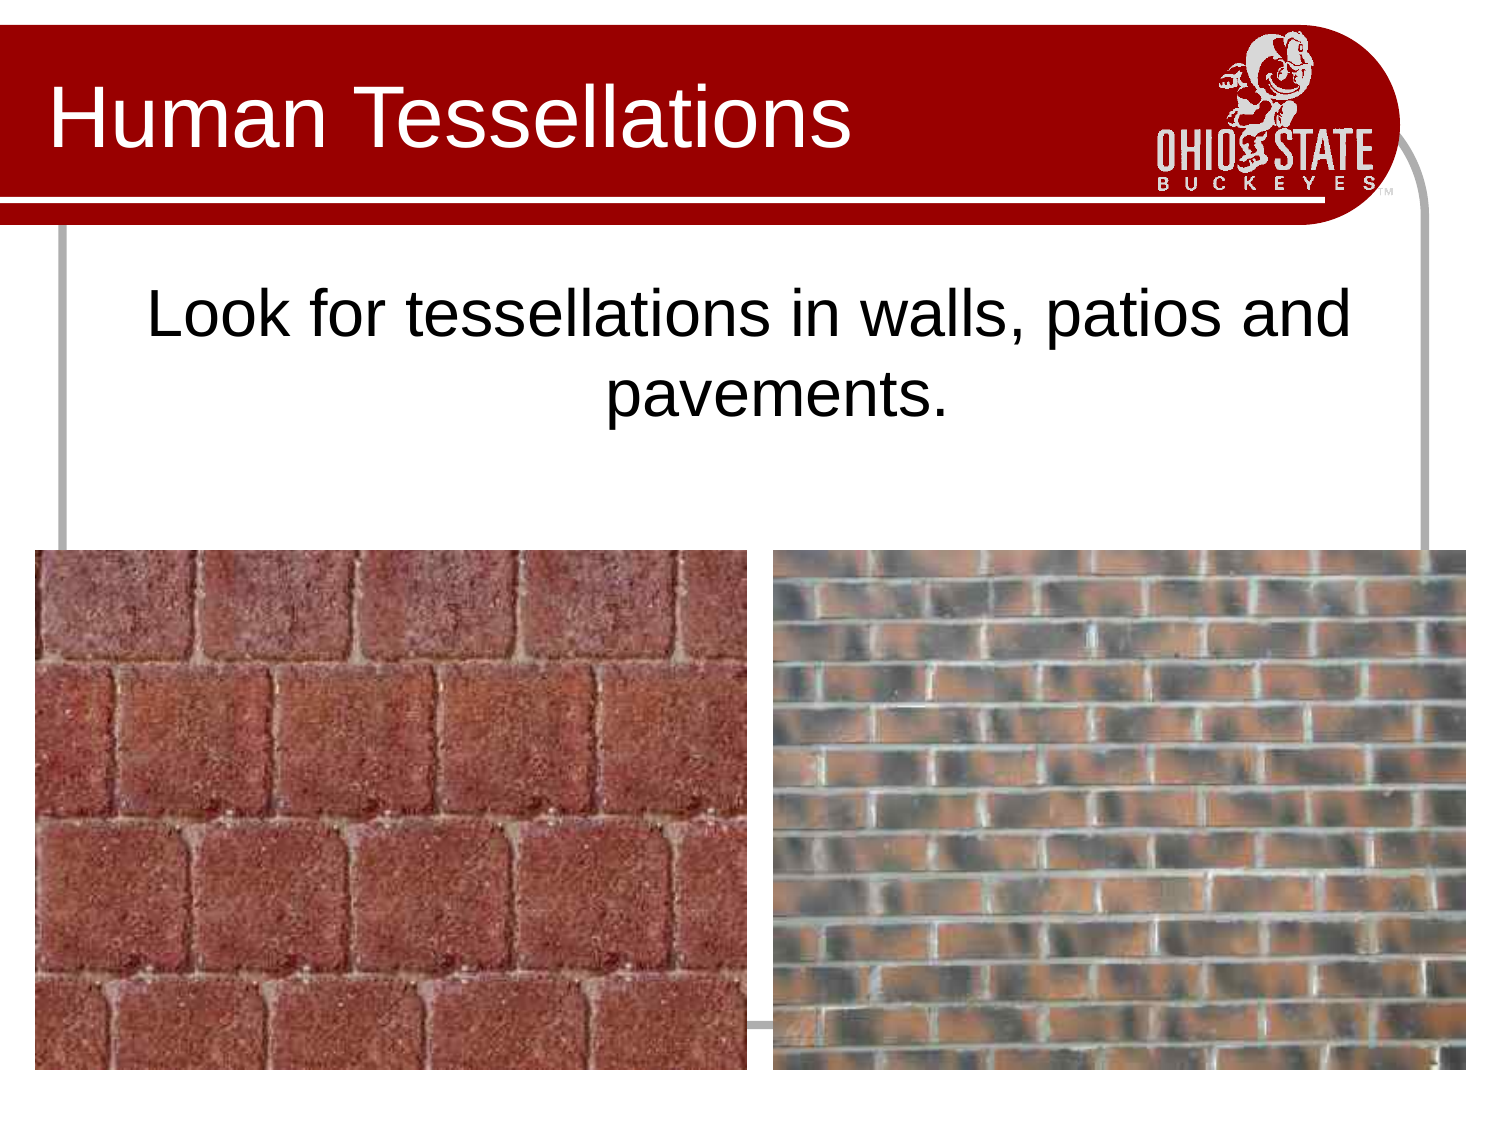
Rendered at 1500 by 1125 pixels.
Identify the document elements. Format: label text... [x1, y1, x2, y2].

picture [34, 550, 747, 1071]
picture [773, 550, 1466, 1071]
list Look for tessellations in walls, patios and pavements. [99, 262, 1401, 988]
title Human Tessellations [31, 37, 1201, 188]
